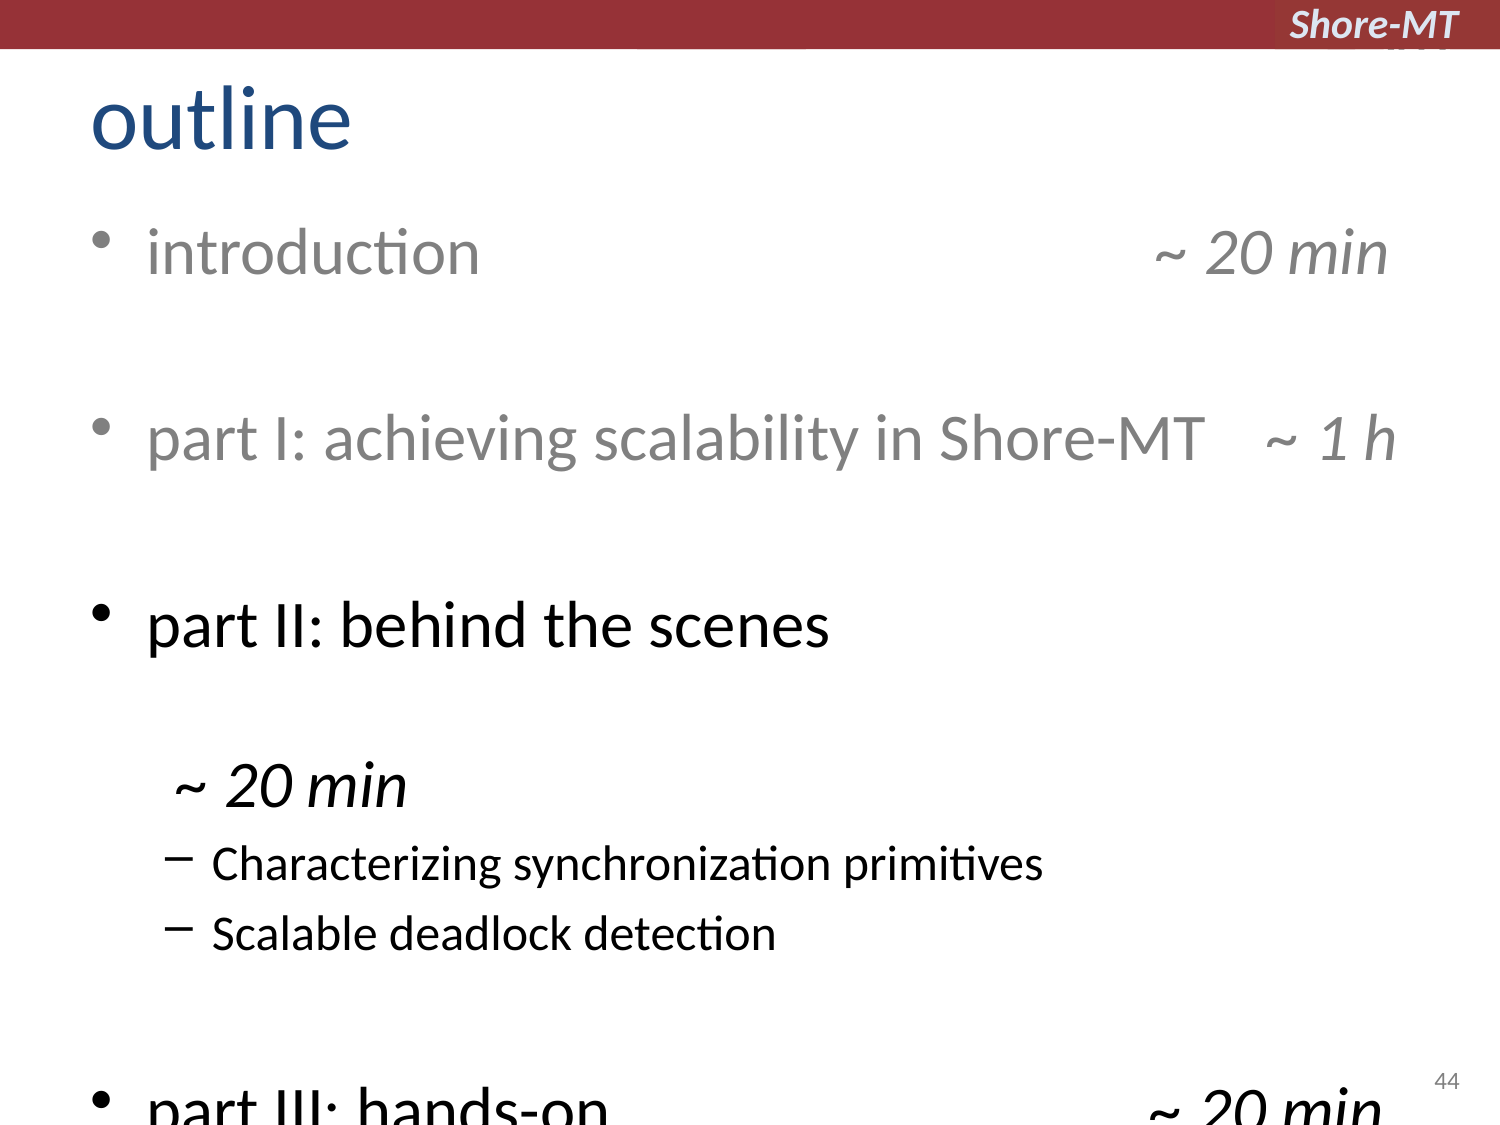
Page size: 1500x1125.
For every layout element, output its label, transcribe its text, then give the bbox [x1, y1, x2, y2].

slide_number 44 [1074, 1024, 1476, 1103]
list introduction ~ 20 min part I: achieving scalability in Shore-MT ~ 1 h part II: behind the scenes ~ 20 min Characterizing synchronization primitives Scalable deadlock detection part III: hands-on ~ 20 min [74, 199, 1426, 1006]
title outline [74, 44, 1426, 176]
